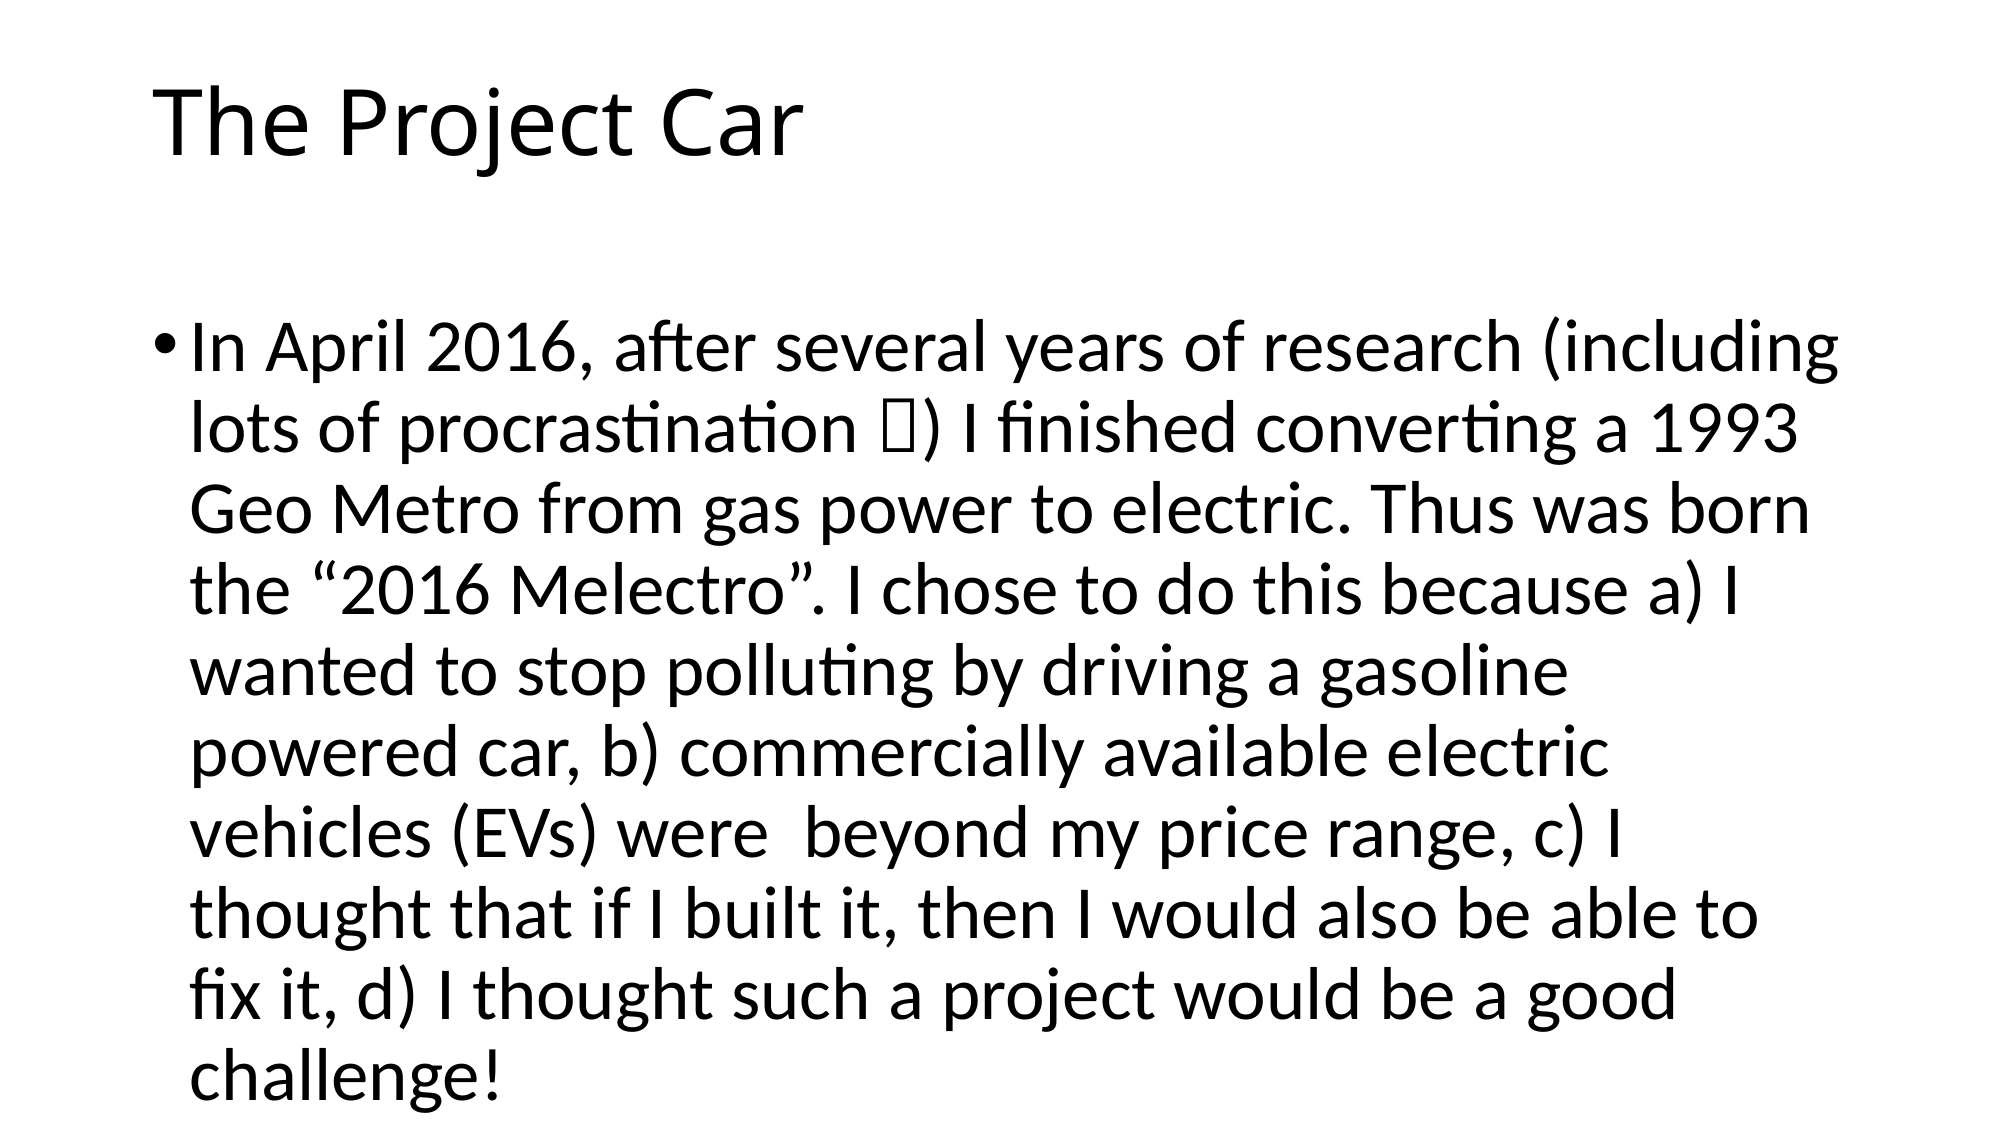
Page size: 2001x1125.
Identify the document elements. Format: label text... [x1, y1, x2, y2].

title The Project Car [137, 16, 1863, 235]
list In April 2016, after several years of research (including lots of procrastination ) I finished converting a 1993 Geo Metro from gas power to electric. Thus was born the “2016 Melectro”. I chose to do this because a) I wanted to stop polluting by driving a gasoline powered car, b) commercially available electric vehicles (EVs) were beyond my price range, c) I thought that if I built it, then I would also be able to fix it, d) I thought such a project would be a good challenge! [137, 299, 1863, 1107]
